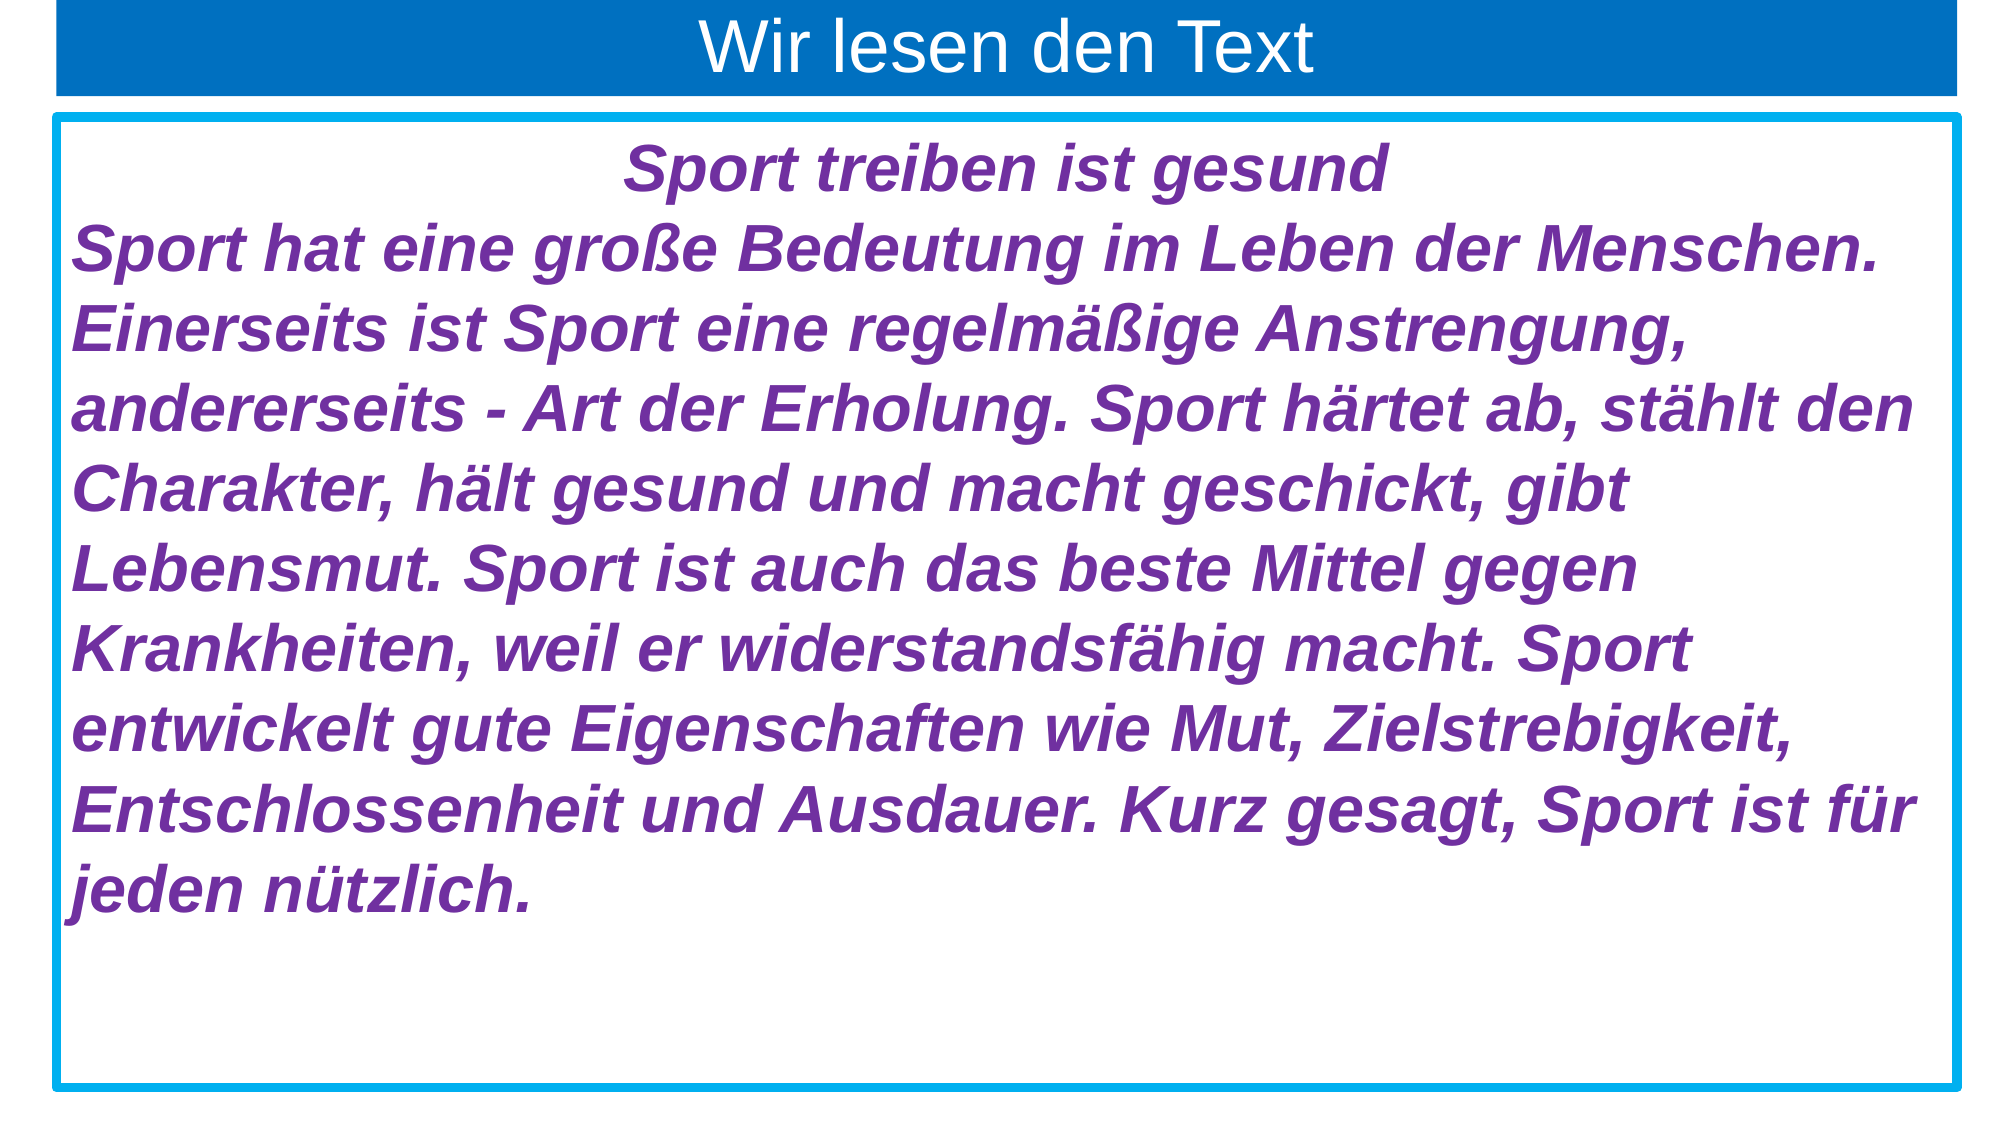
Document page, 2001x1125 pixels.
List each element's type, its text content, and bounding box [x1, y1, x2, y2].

subtitle Sport treiben ist gesund Sport hat eine große Bedeutung im Leben der Menschen. Einerseits ist Sport eine regelmäßige Anstrengung, andererseits - Art der Erholung. Sport härtet ab, stählt den Charakter, hält gesund und macht geschickt, gibt Lebensmut. Sport ist auch das beste Mittel gegen Krankheiten, weil er widerstandsfähig macht. Sport entwickelt gute Eigenschaften wie Mut, Zielstrebigkeit, Entschlossenheit und Ausdauer. Kurz gesagt, Sport ist für jeden nützlich. [56, 117, 1958, 1088]
title Wir lesen den Text [56, 0, 1958, 97]
